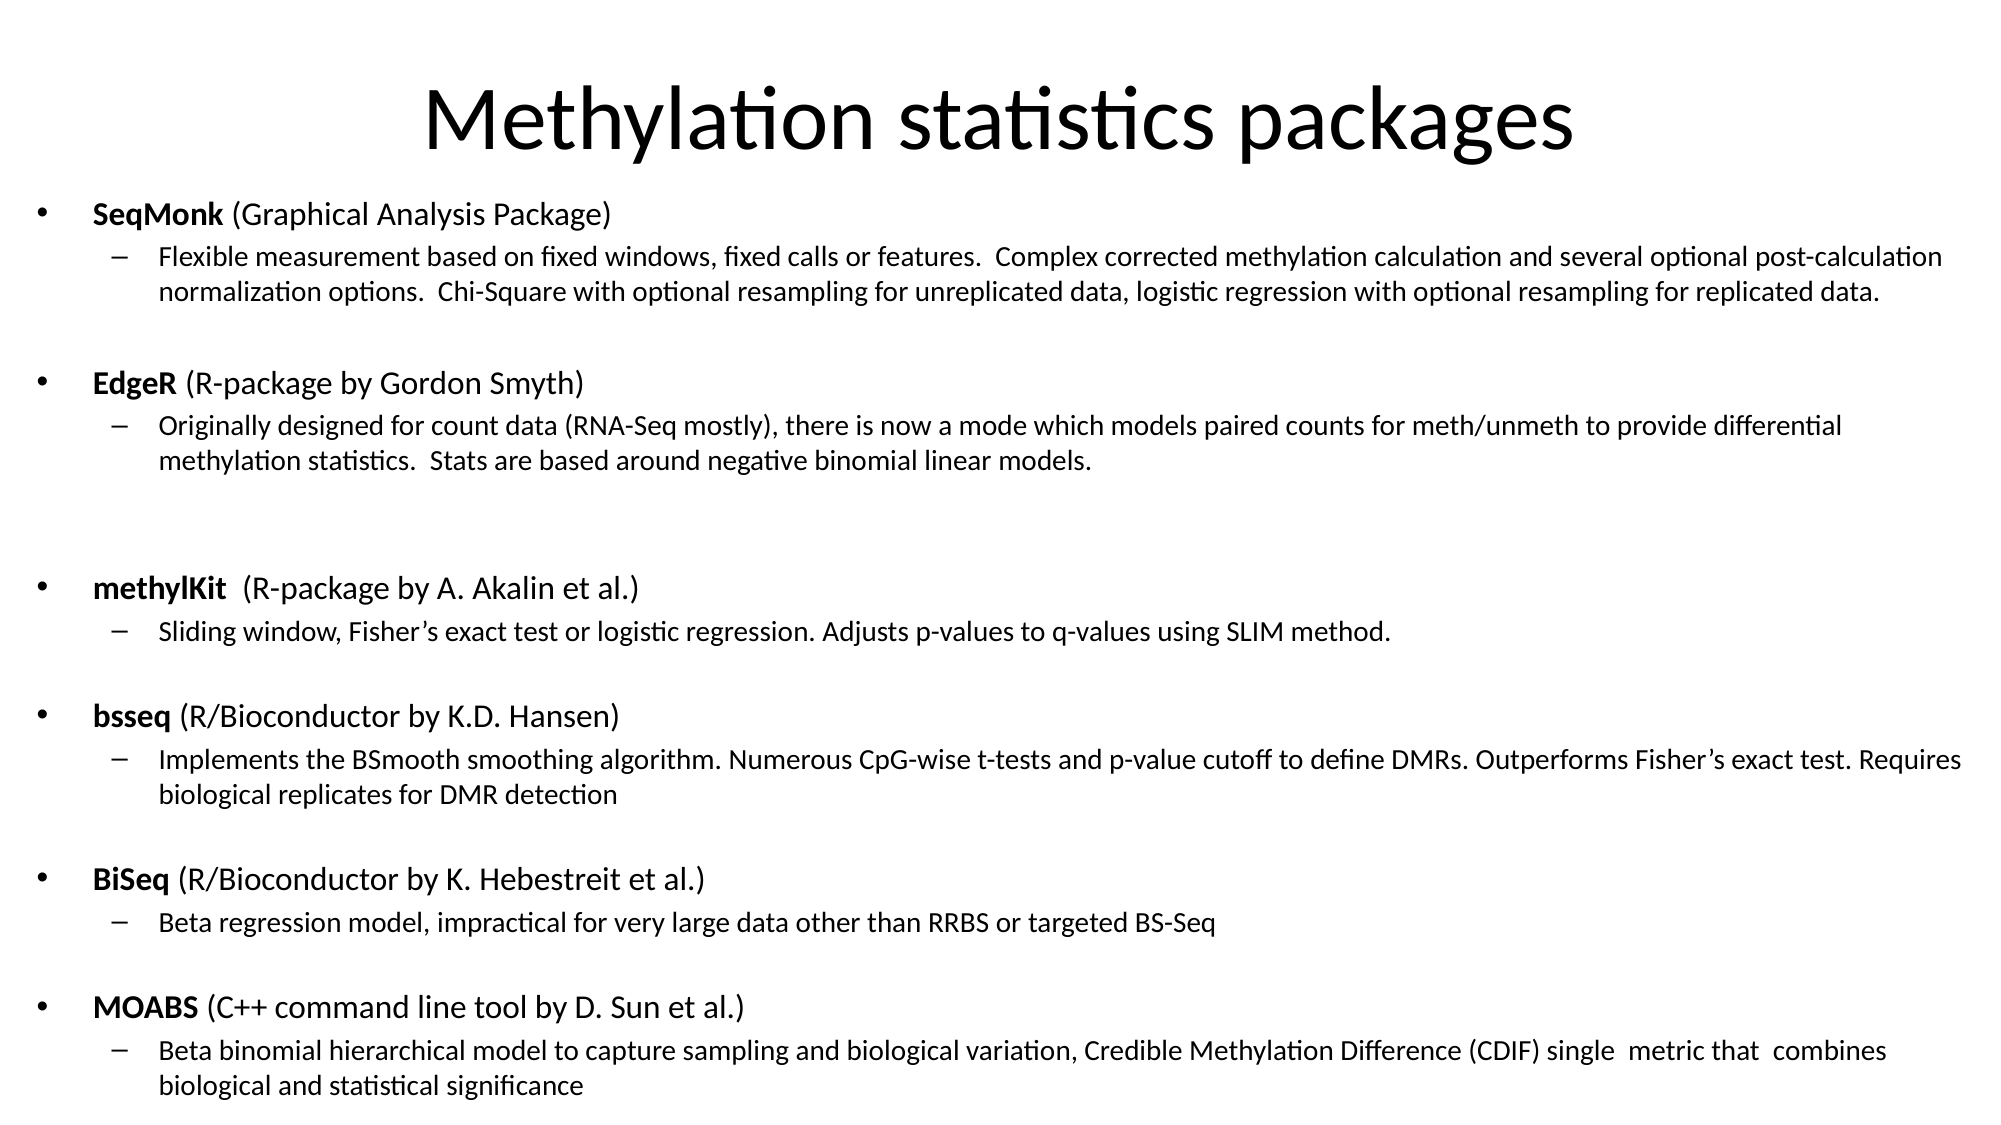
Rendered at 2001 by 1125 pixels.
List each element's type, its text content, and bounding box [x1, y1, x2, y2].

list SeqMonk (Graphical Analysis Package) Flexible measurement based on fixed windows, fixed calls or features. Complex corrected methylation calculation and several optional post-calculation normalization options. Chi-Square with optional resampling for unreplicated data, logistic regression with optional resampling for replicated data. EdgeR (R-package by Gordon Smyth) Originally designed for count data (RNA-Seq mostly), there is now a mode which models paired counts for meth/unmeth to provide differential methylation statistics. Stats are based around negative binomial linear models. methylKit (R-package by A. Akalin et al.) Sliding window, Fisher’s exact test or logistic regression. Adjusts p-values to q-values using SLIM method. bsseq (R/Bioconductor by K.D. Hansen) Implements the BSmooth smoothing algorithm. Numerous CpG-wise t-tests and p-value cutoff to define DMRs. Outperforms Fisher’s exact test. Requires biological replicates for DMR detection BiSeq (R/Bioconductor by K. Hebestreit et al.) Beta regression model, impractical for very large data other than RRBS or targeted BS-Seq MOABS (C++ command line tool by D. Sun et al.) Beta binomial hierarchical model to capture sampling and biological variation, Credible Methylation Difference (CDIF) single metric that combines biological and statistical significance [21, 184, 1979, 939]
title Methylation statistics packages [324, 19, 1675, 184]
